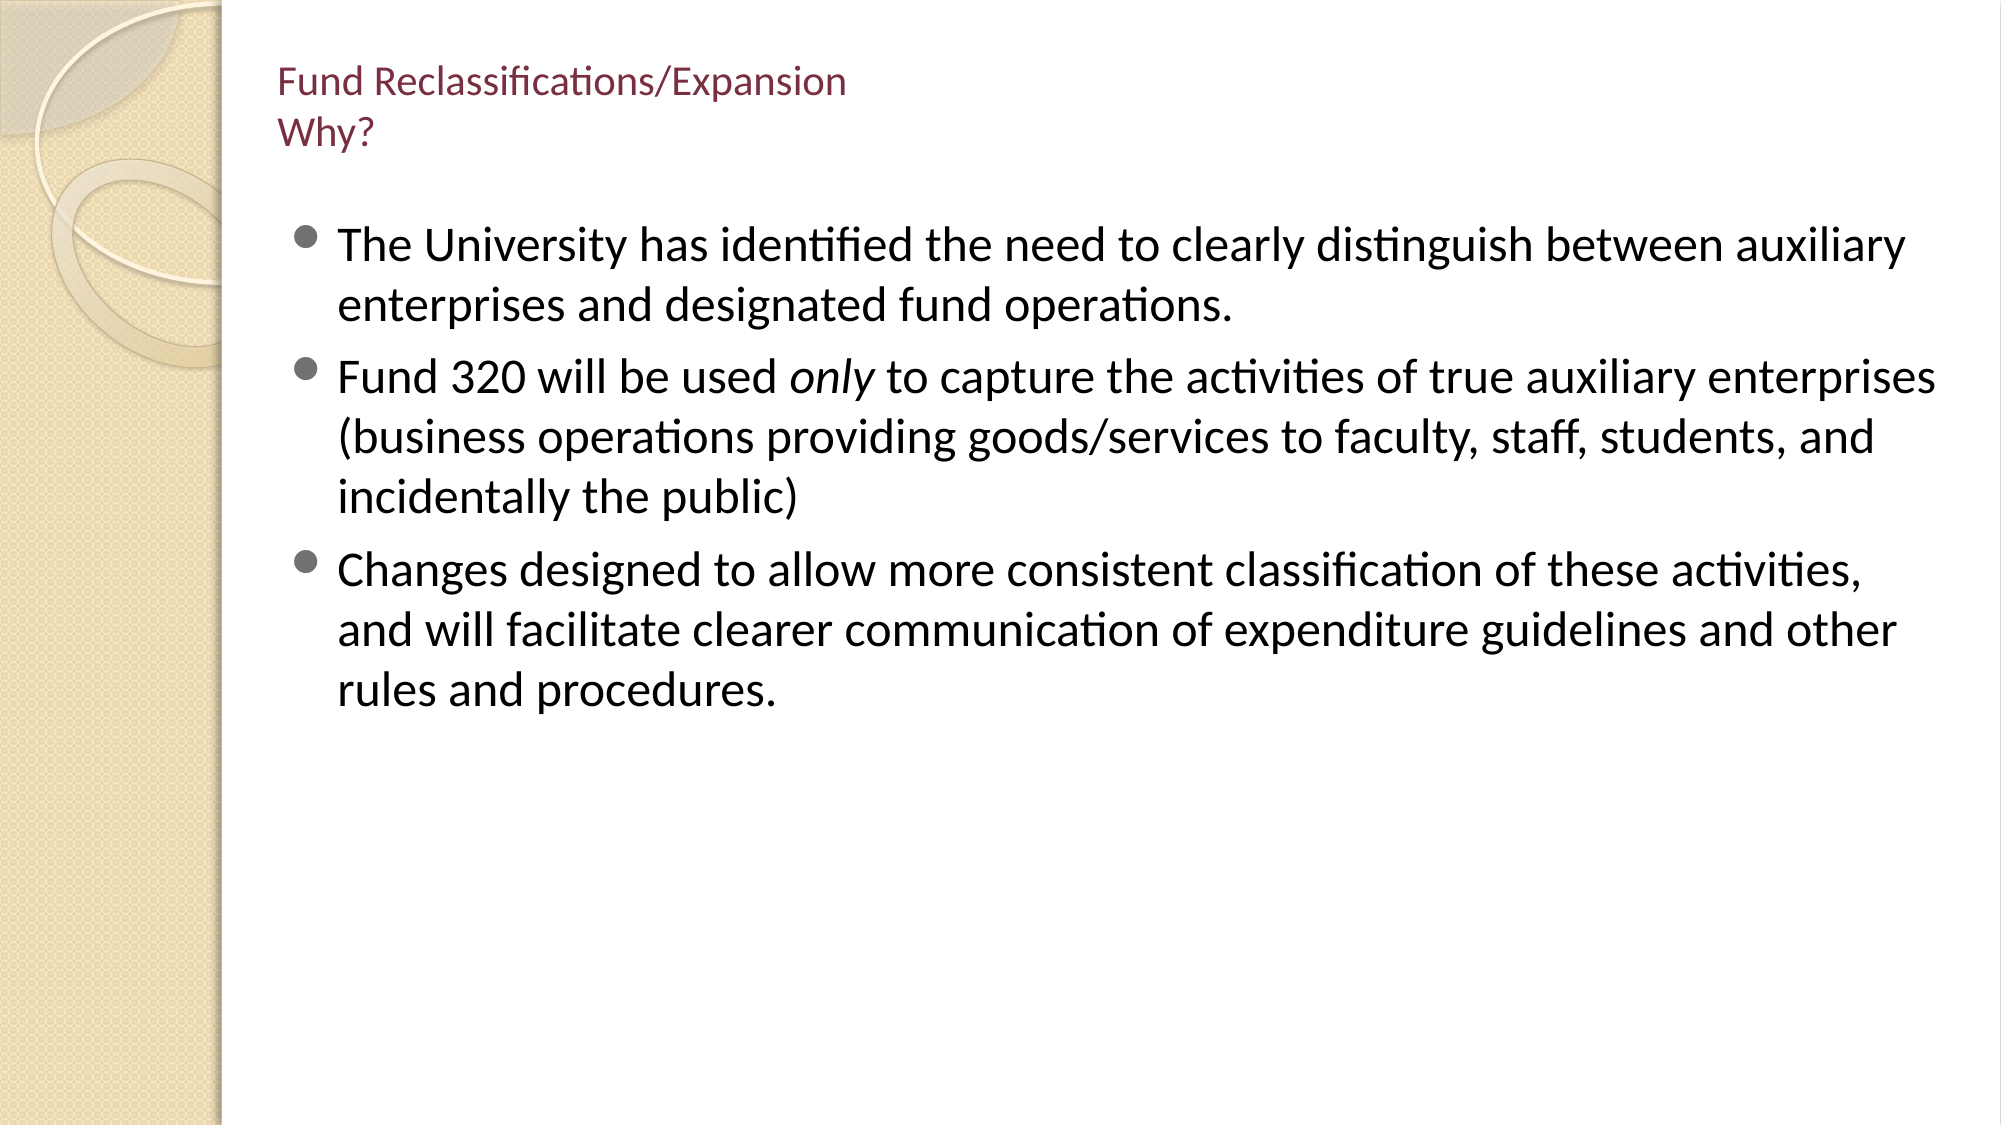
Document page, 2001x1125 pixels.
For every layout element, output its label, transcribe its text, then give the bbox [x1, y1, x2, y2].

list The University has identified the need to clearly distinguish between auxiliary enterprises and designated fund operations. Fund 320 will be used only to capture the activities of true auxiliary enterprises (business operations providing goods/services to faculty, staff, students, and incidentally the public) Changes designed to allow more consistent classification of these activities, and will facilitate clearer communication of expenditure guidelines and other rules and procedures. [262, 204, 1954, 1088]
title Fund Reclassifications/Expansion Why? [262, 45, 1954, 163]
